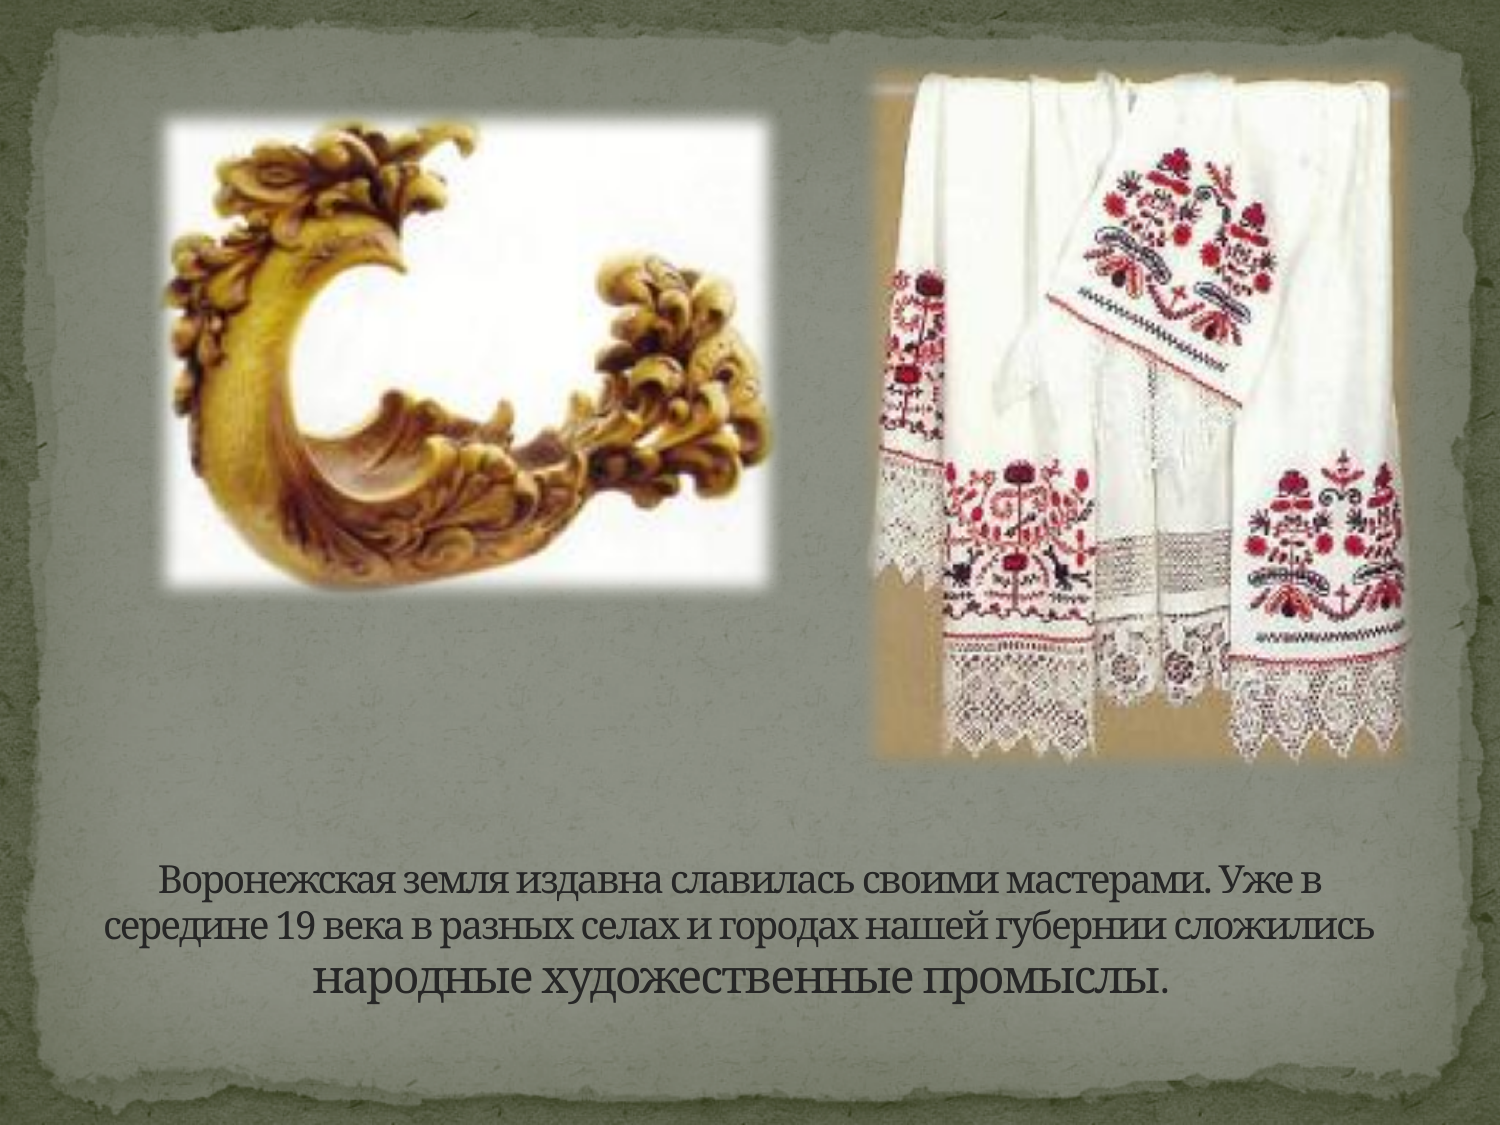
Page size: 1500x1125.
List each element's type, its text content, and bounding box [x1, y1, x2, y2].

picture [858, 56, 1424, 776]
picture [149, 103, 785, 606]
title Воронежская земля издавна славилась своими мастерами. Уже в середине 19 века в разных селах и городах нашей губернии сложились народные художественные промыслы. [64, 810, 1415, 1011]
